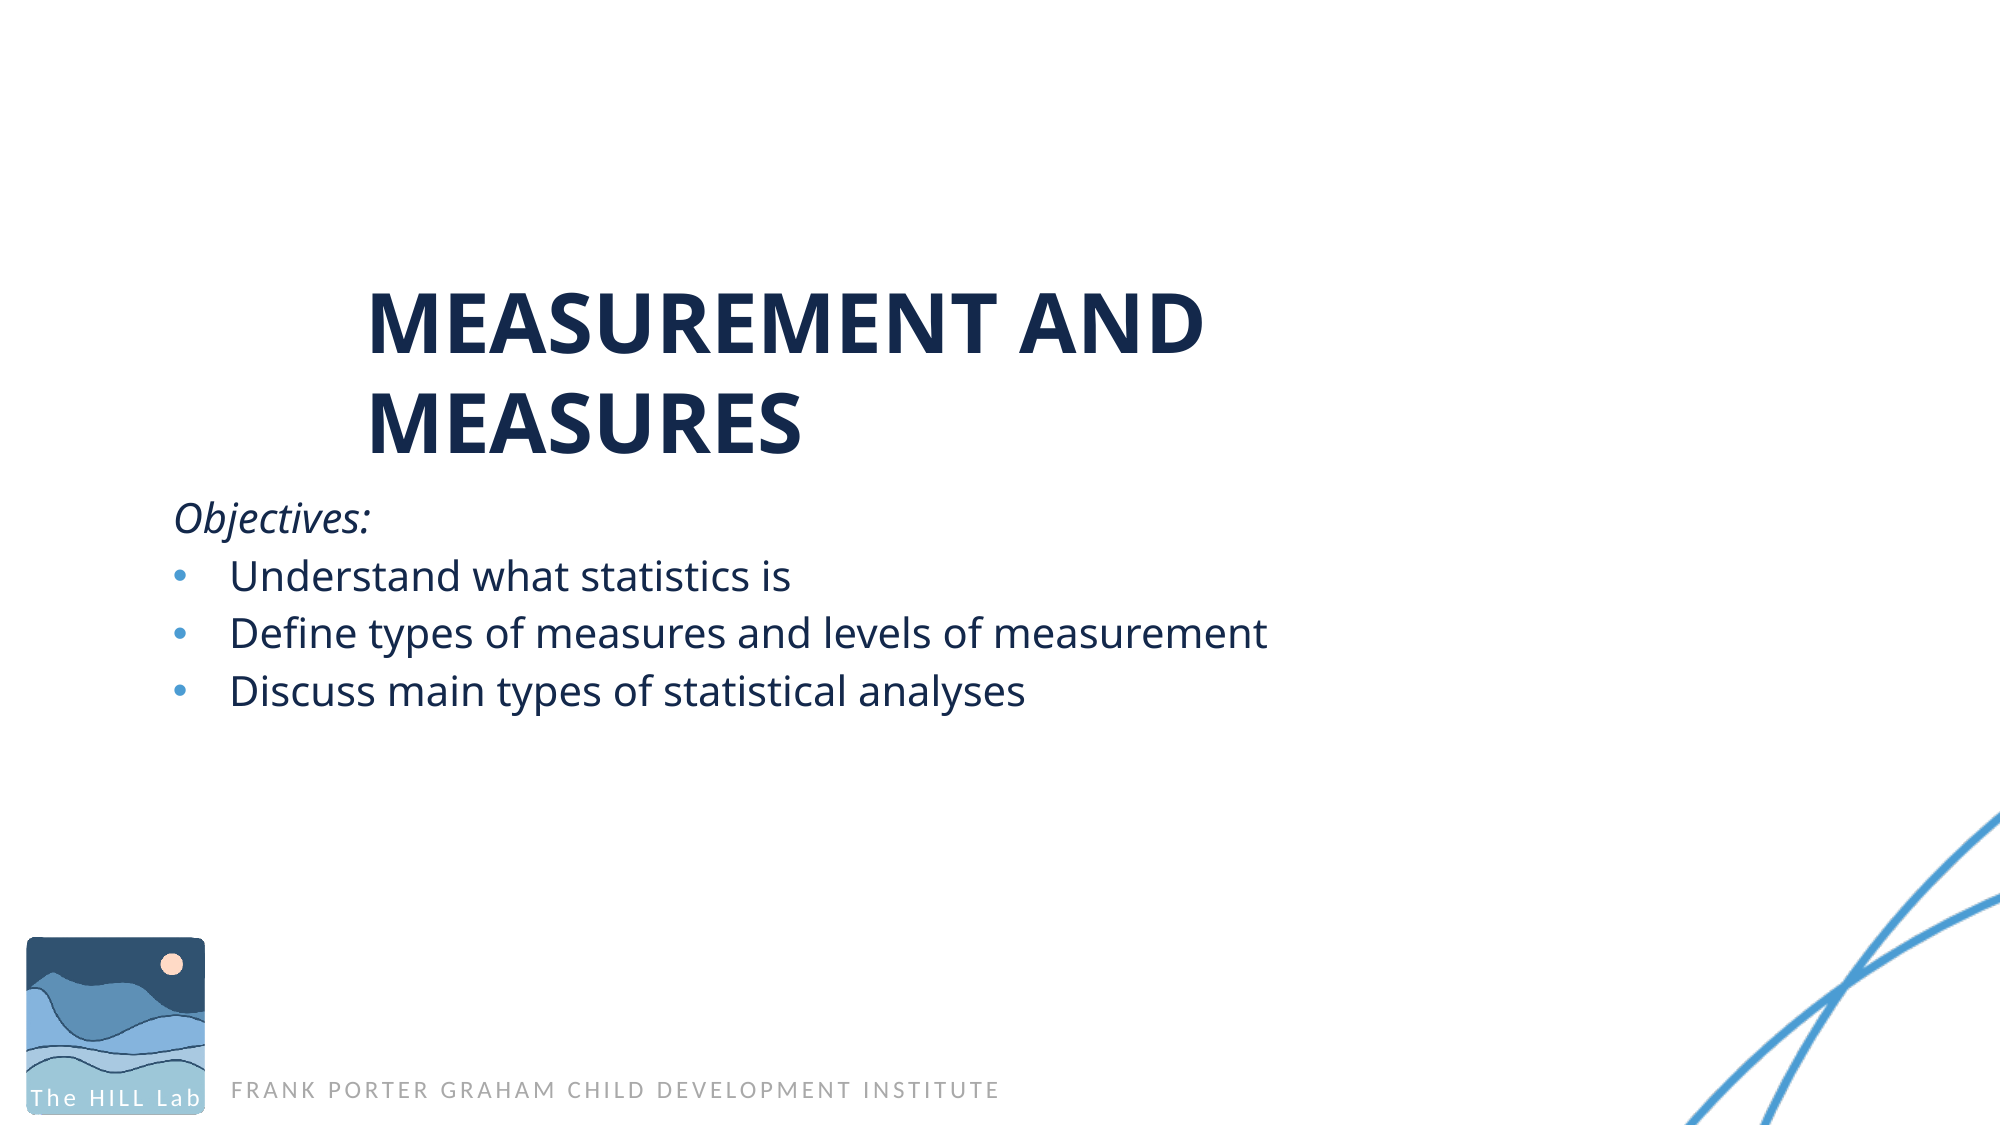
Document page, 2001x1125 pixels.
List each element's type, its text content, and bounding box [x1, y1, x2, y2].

list Objectives: Understand what statistics is Define types of measures and levels of measurement Discuss main types of statistical analyses [157, 476, 1858, 723]
picture [23, 934, 209, 1117]
title Measurement and measures [350, 262, 1625, 476]
